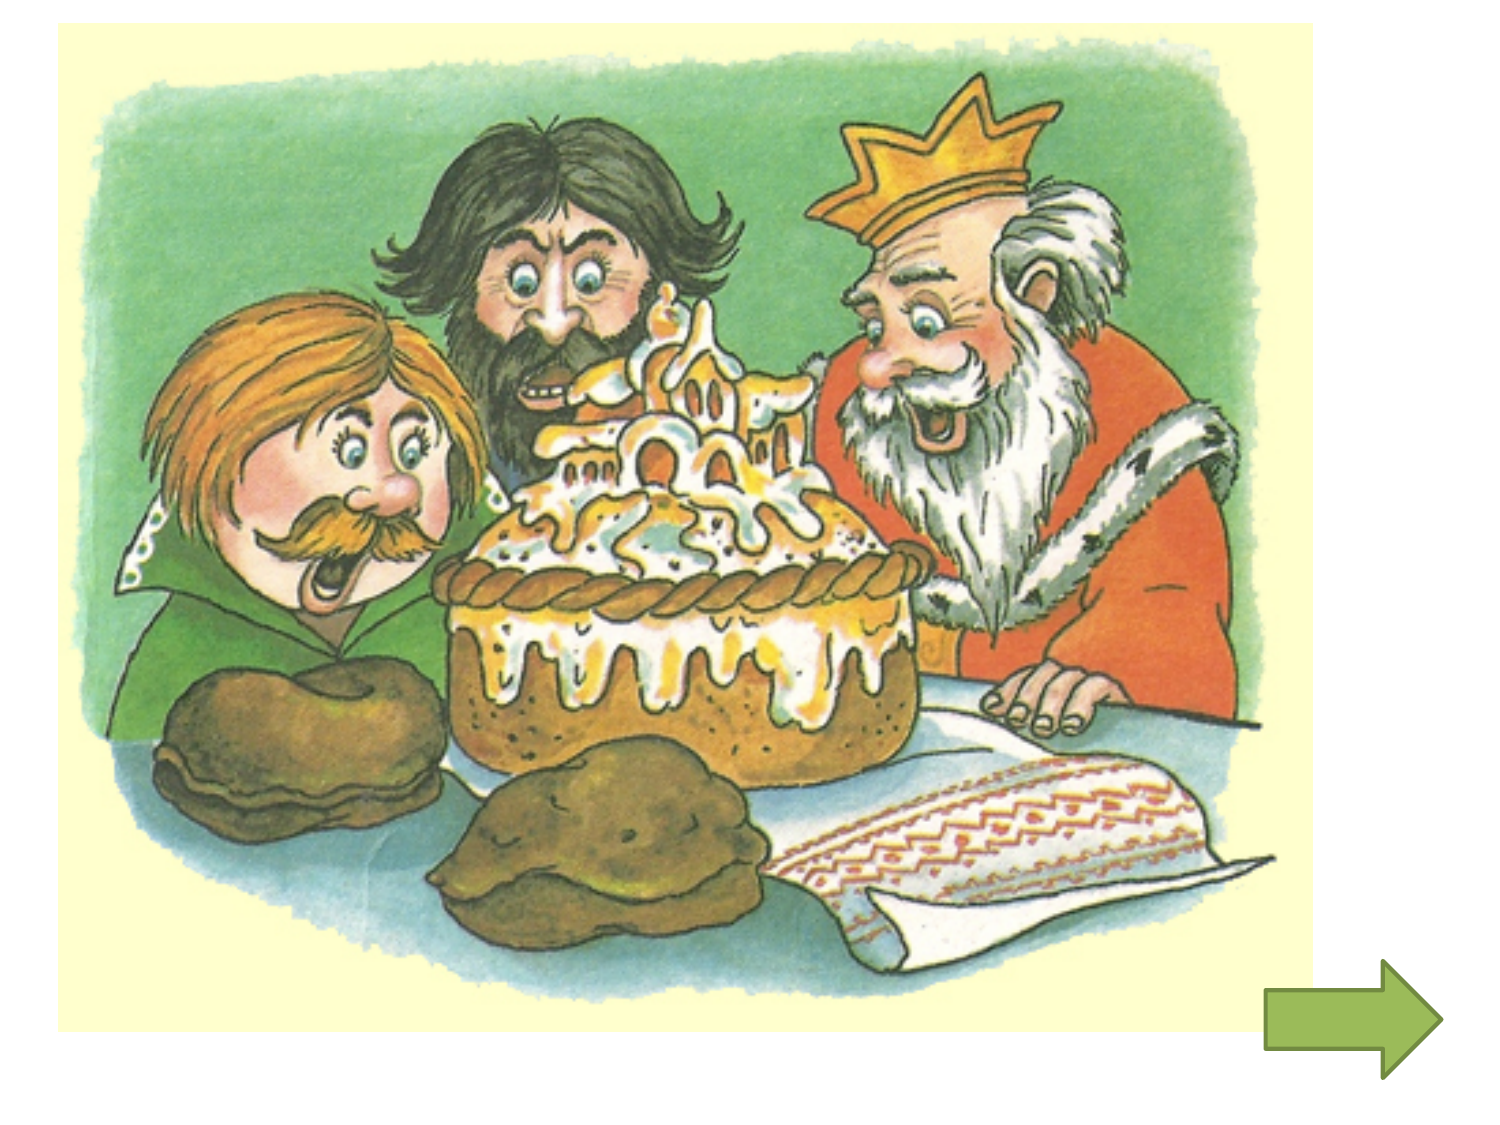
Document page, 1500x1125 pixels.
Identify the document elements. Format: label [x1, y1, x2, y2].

text_box [1263, 958, 1444, 1080]
picture [58, 23, 1313, 1033]
